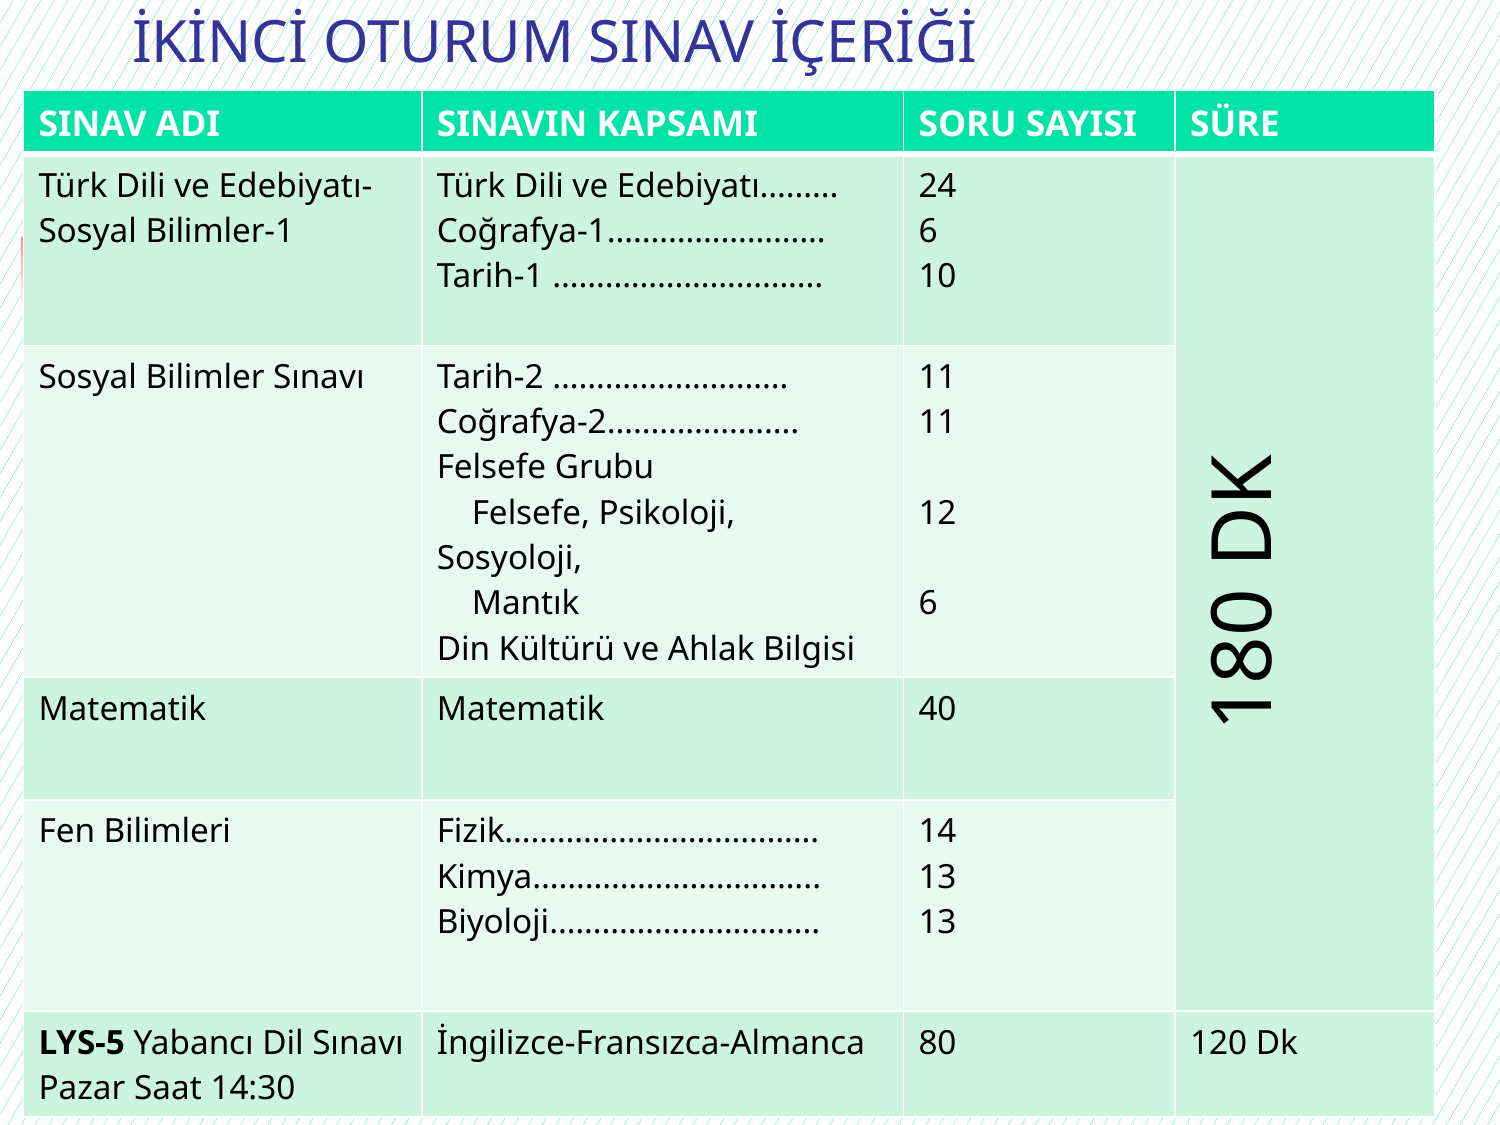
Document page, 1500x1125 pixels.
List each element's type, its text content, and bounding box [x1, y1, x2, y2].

table_cell Matematik [24, 678, 421, 799]
table_cell Sosyal Bilimler Sınavı [24, 346, 421, 676]
table_cell Matematik [423, 678, 903, 799]
table_header SINAV ADI [24, 91, 421, 151]
table_cell 80 [904, 1012, 1174, 1116]
table_cell İngilizce-Fransızca-Almanca [423, 1012, 903, 1116]
table_cell 40 [904, 678, 1174, 799]
table_cell Tarih-2 ……………………… Coğrafya-2…………………. Felsefe Grubu Felsefe, Psikoloji, Sosyoloji, Mantık Din Kültürü ve Ahlak Bilgisi [423, 346, 903, 676]
table_cell 120 Dk [1176, 1012, 1434, 1116]
table_header SORU SAYISI [904, 91, 1174, 151]
title İKİNCİ OTURUM SINAV İÇERİĞİ [116, 0, 1396, 83]
table_cell Fen Bilimleri [24, 801, 421, 1010]
table_cell Fizik……………………………… Kimya…………………………... Biyoloji…………………………. [423, 801, 903, 1010]
table_cell 24 6 10 [904, 157, 1174, 345]
table_header SINAVIN KAPSAMI [423, 91, 903, 151]
table_cell Türk Dili ve Edebiyatı- Sosyal Bilimler-1 [24, 157, 421, 345]
table_cell 14 13 13 [904, 801, 1174, 1010]
table_cell LYS-5 Yabancı Dil Sınavı Pazar Saat 14:30 [24, 1012, 421, 1116]
table_header SÜRE [1176, 91, 1434, 151]
table_cell 180 DK [1176, 157, 1434, 1010]
table_cell 11 11 12 6 [904, 346, 1174, 676]
table_cell Türk Dili ve Edebiyatı……… Coğrafya-1….………………… Tarih-1 …………………………. [423, 157, 903, 345]
